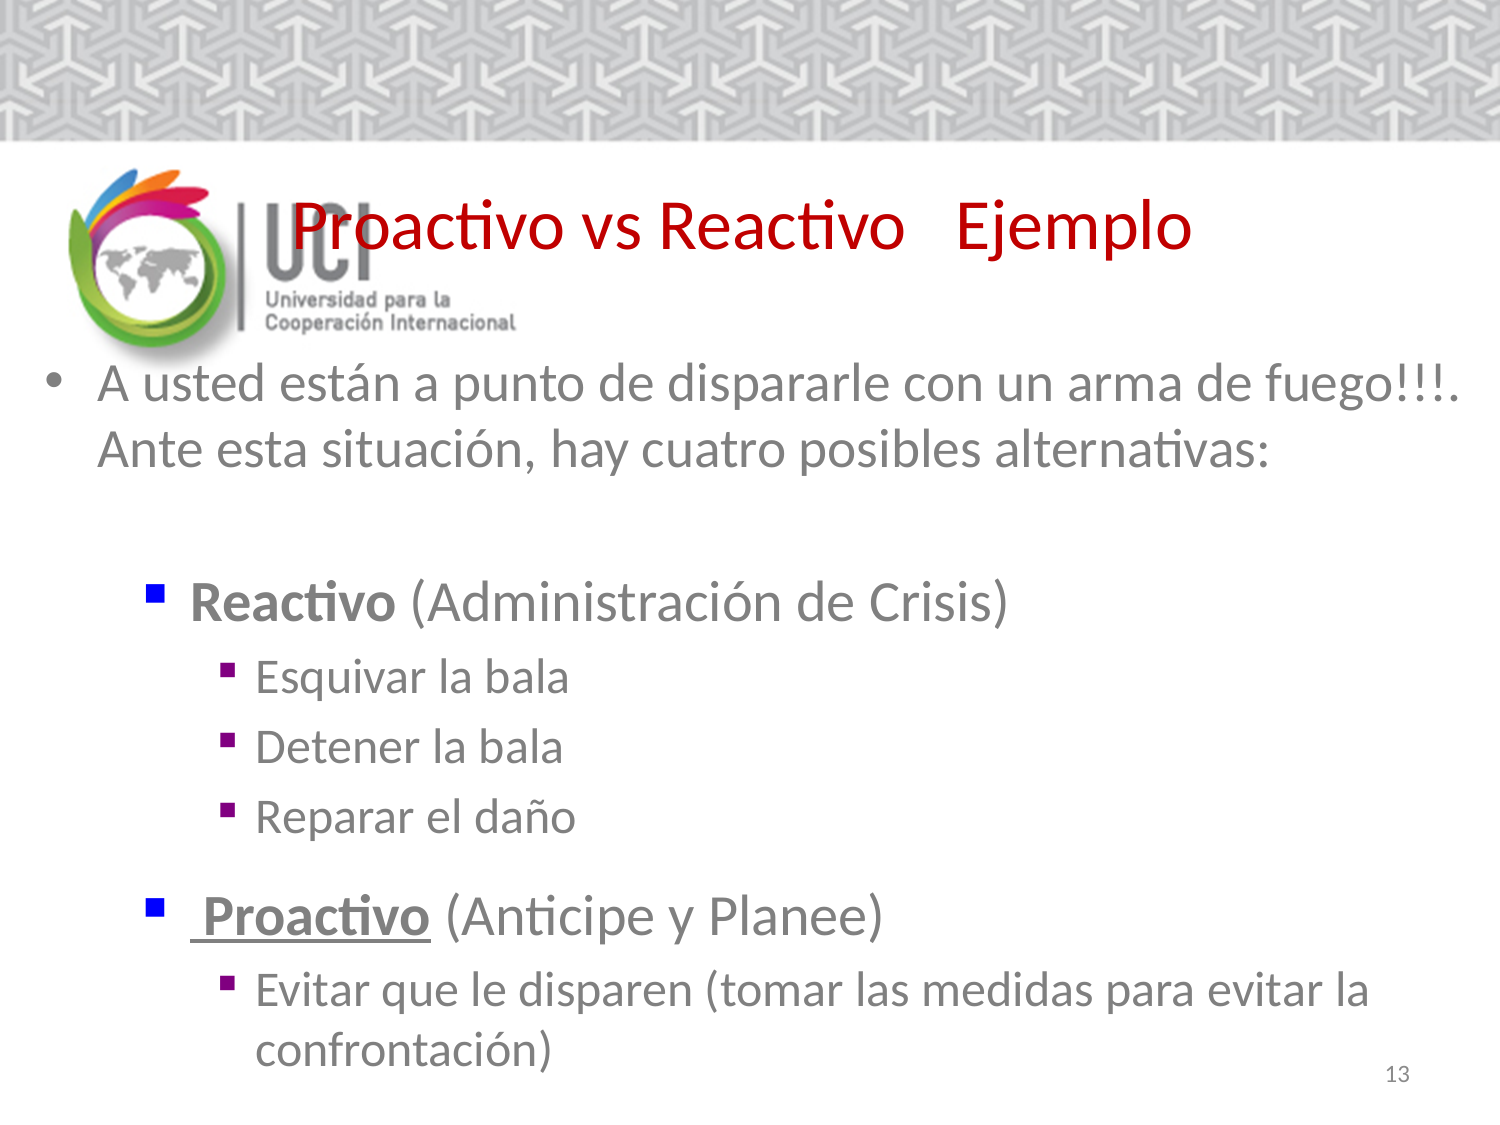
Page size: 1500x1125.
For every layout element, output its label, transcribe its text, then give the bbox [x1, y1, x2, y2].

text_box Reactivo (Administración de Crisis) Esquivar la bala Detener la bala Reparar el daño [53, 555, 1463, 847]
list A usted están a punto de dispararle con un arma de fuego!!!. Ante esta situación, hay cuatro posibles alternativas: [29, 338, 1478, 551]
text_box Proactivo (Anticipe y Planee) Evitar que le disparen (tomar las medidas para evitar la confrontación) [53, 868, 1450, 1106]
title Proactivo vs Reactivo Ejemplo [275, 90, 1211, 272]
picture [0, 0, 1500, 1125]
